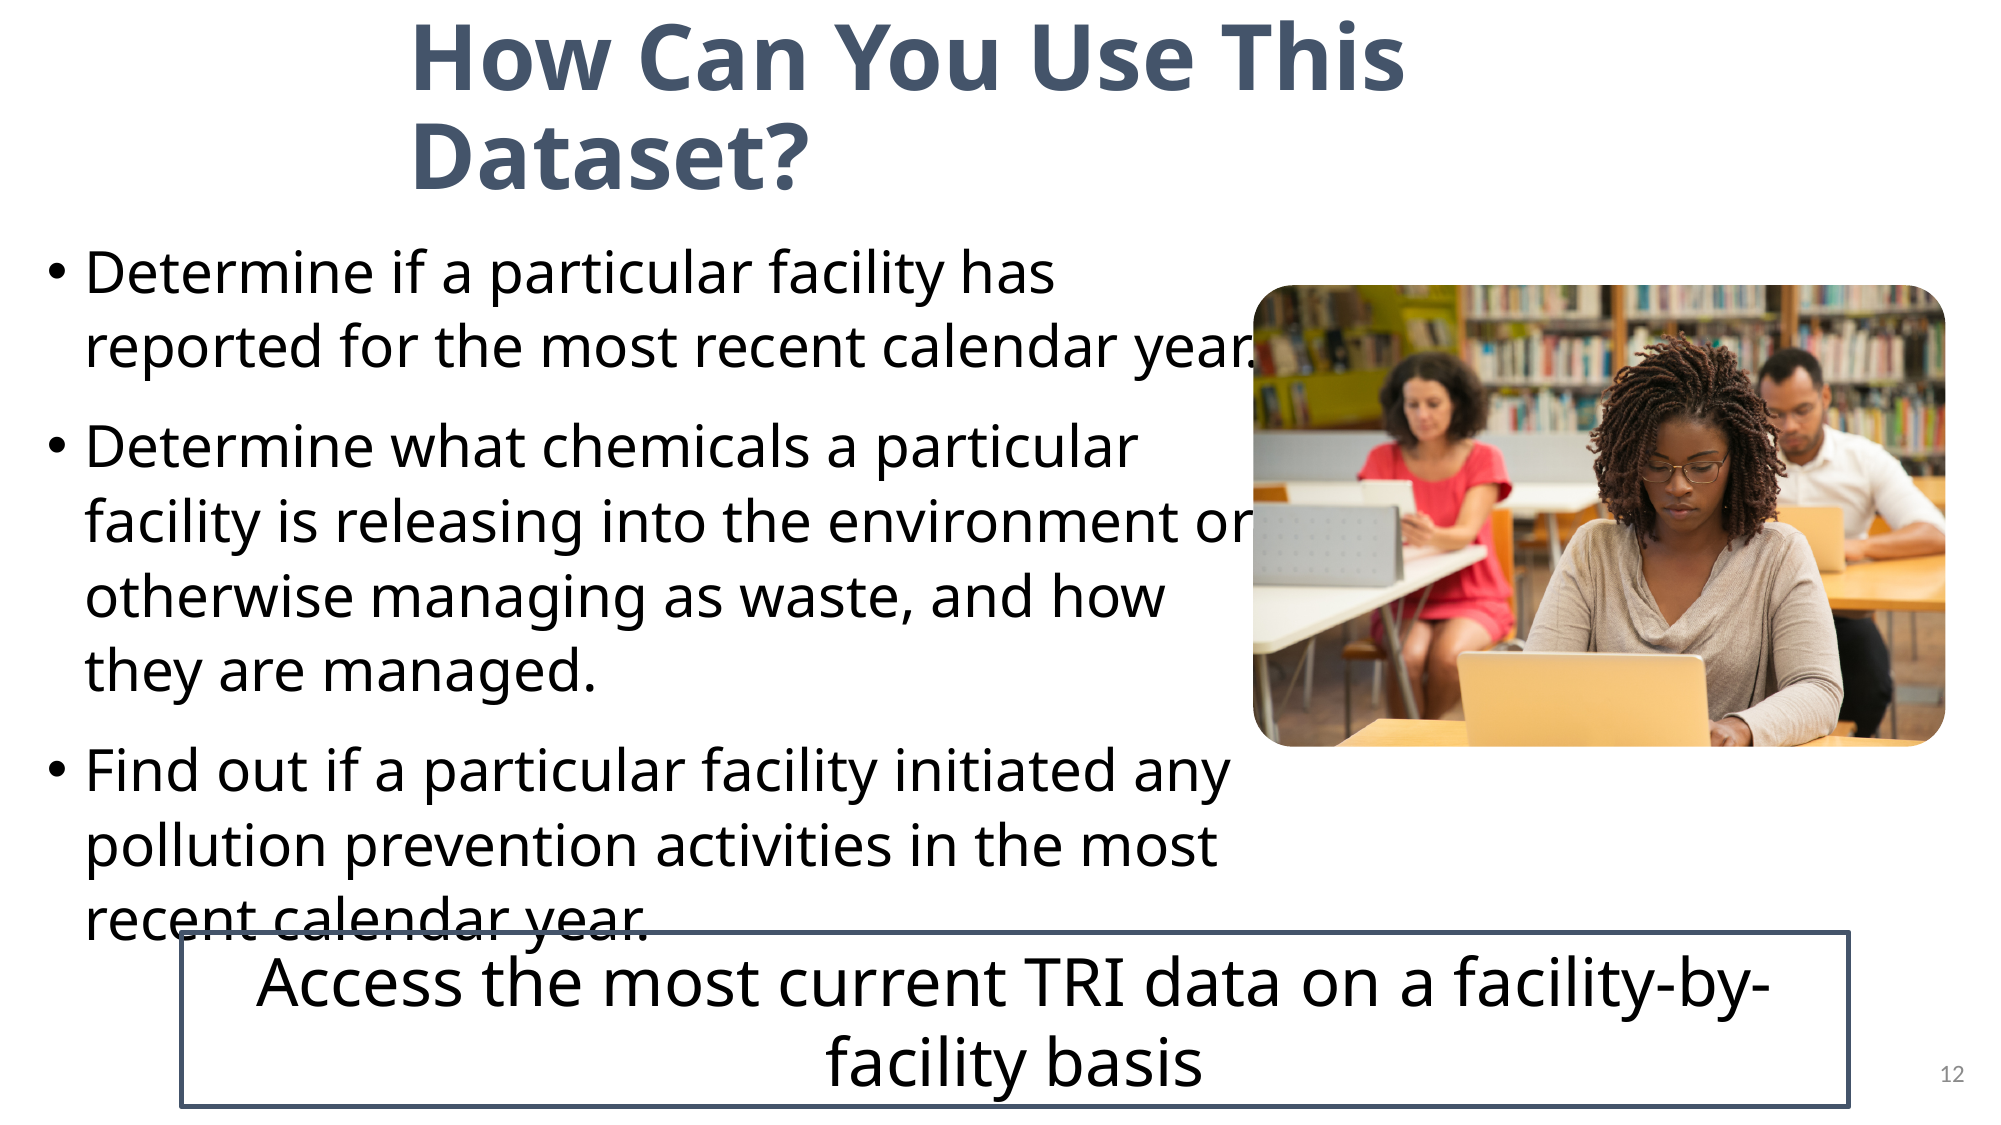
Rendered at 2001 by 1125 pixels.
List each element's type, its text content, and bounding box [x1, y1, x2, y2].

title How Can You Use This Dataset? [393, 37, 1585, 184]
text_box Access the most current TRI data on a facility-by-facility basis [181, 932, 1849, 1107]
list Determine if a particular facility has reported for the most recent calendar year. Determine what chemicals a particular facility is releasing into the environment or otherwise managing as waste, and how they are managed. Find out if a particular facility initiated any pollution prevention activities in the most recent calendar year. [31, 222, 1286, 1103]
slide_number 12 [1529, 1042, 1980, 1103]
picture [1253, 285, 1946, 747]
